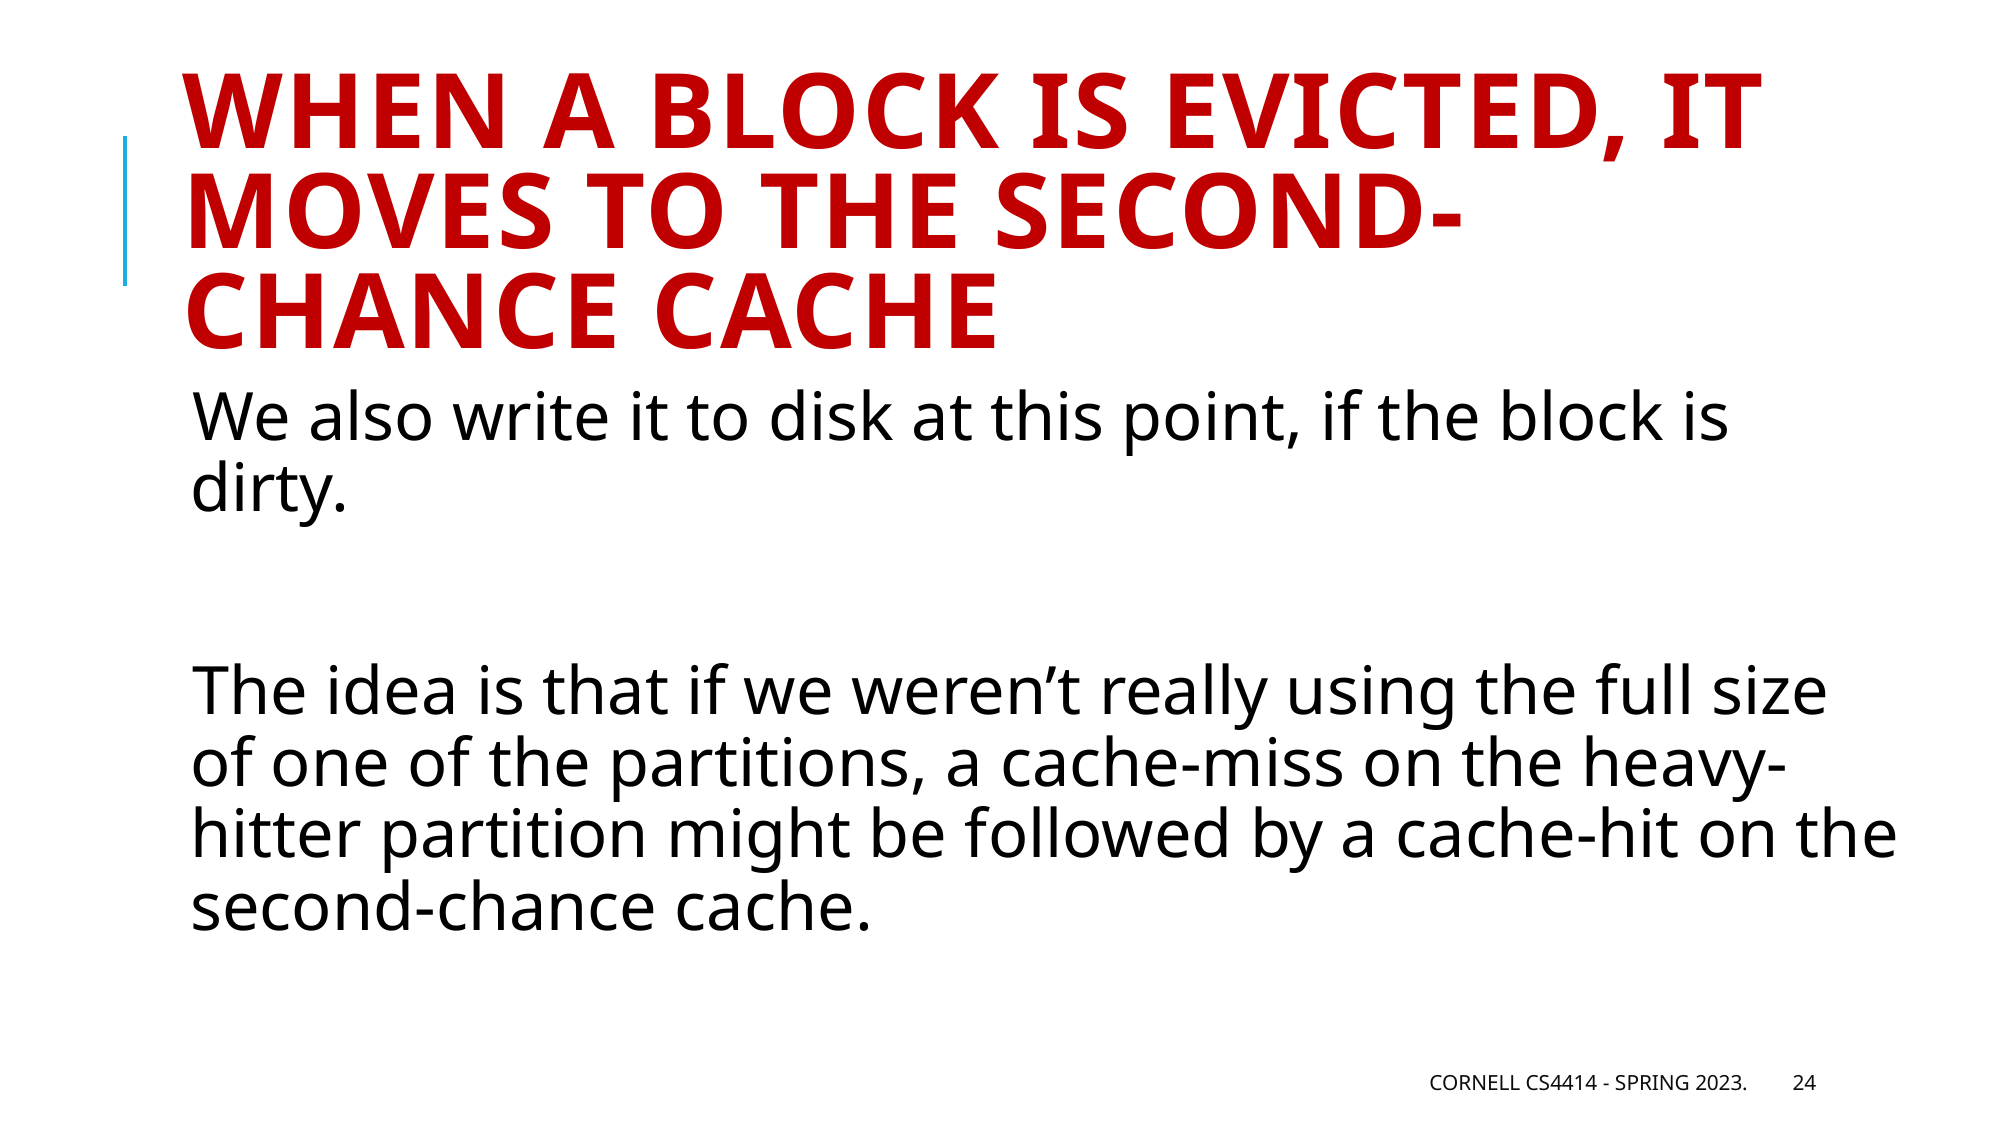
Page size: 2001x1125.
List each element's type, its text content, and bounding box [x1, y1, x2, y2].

footer Cornell CS4414 - Spring 2023. [794, 1061, 1763, 1107]
slide_number 24 [1777, 1061, 1938, 1107]
list We also write it to disk at this point, if the block is dirty. The idea is that if we weren’t really using the full size of one of the partitions, a cache-miss on the heavy-hitter partition might be followed by a cache-hit on the second-chance cache. [168, 375, 1914, 1035]
title When a block is evicted, it moves to the second-chance cache [168, 96, 1914, 342]
